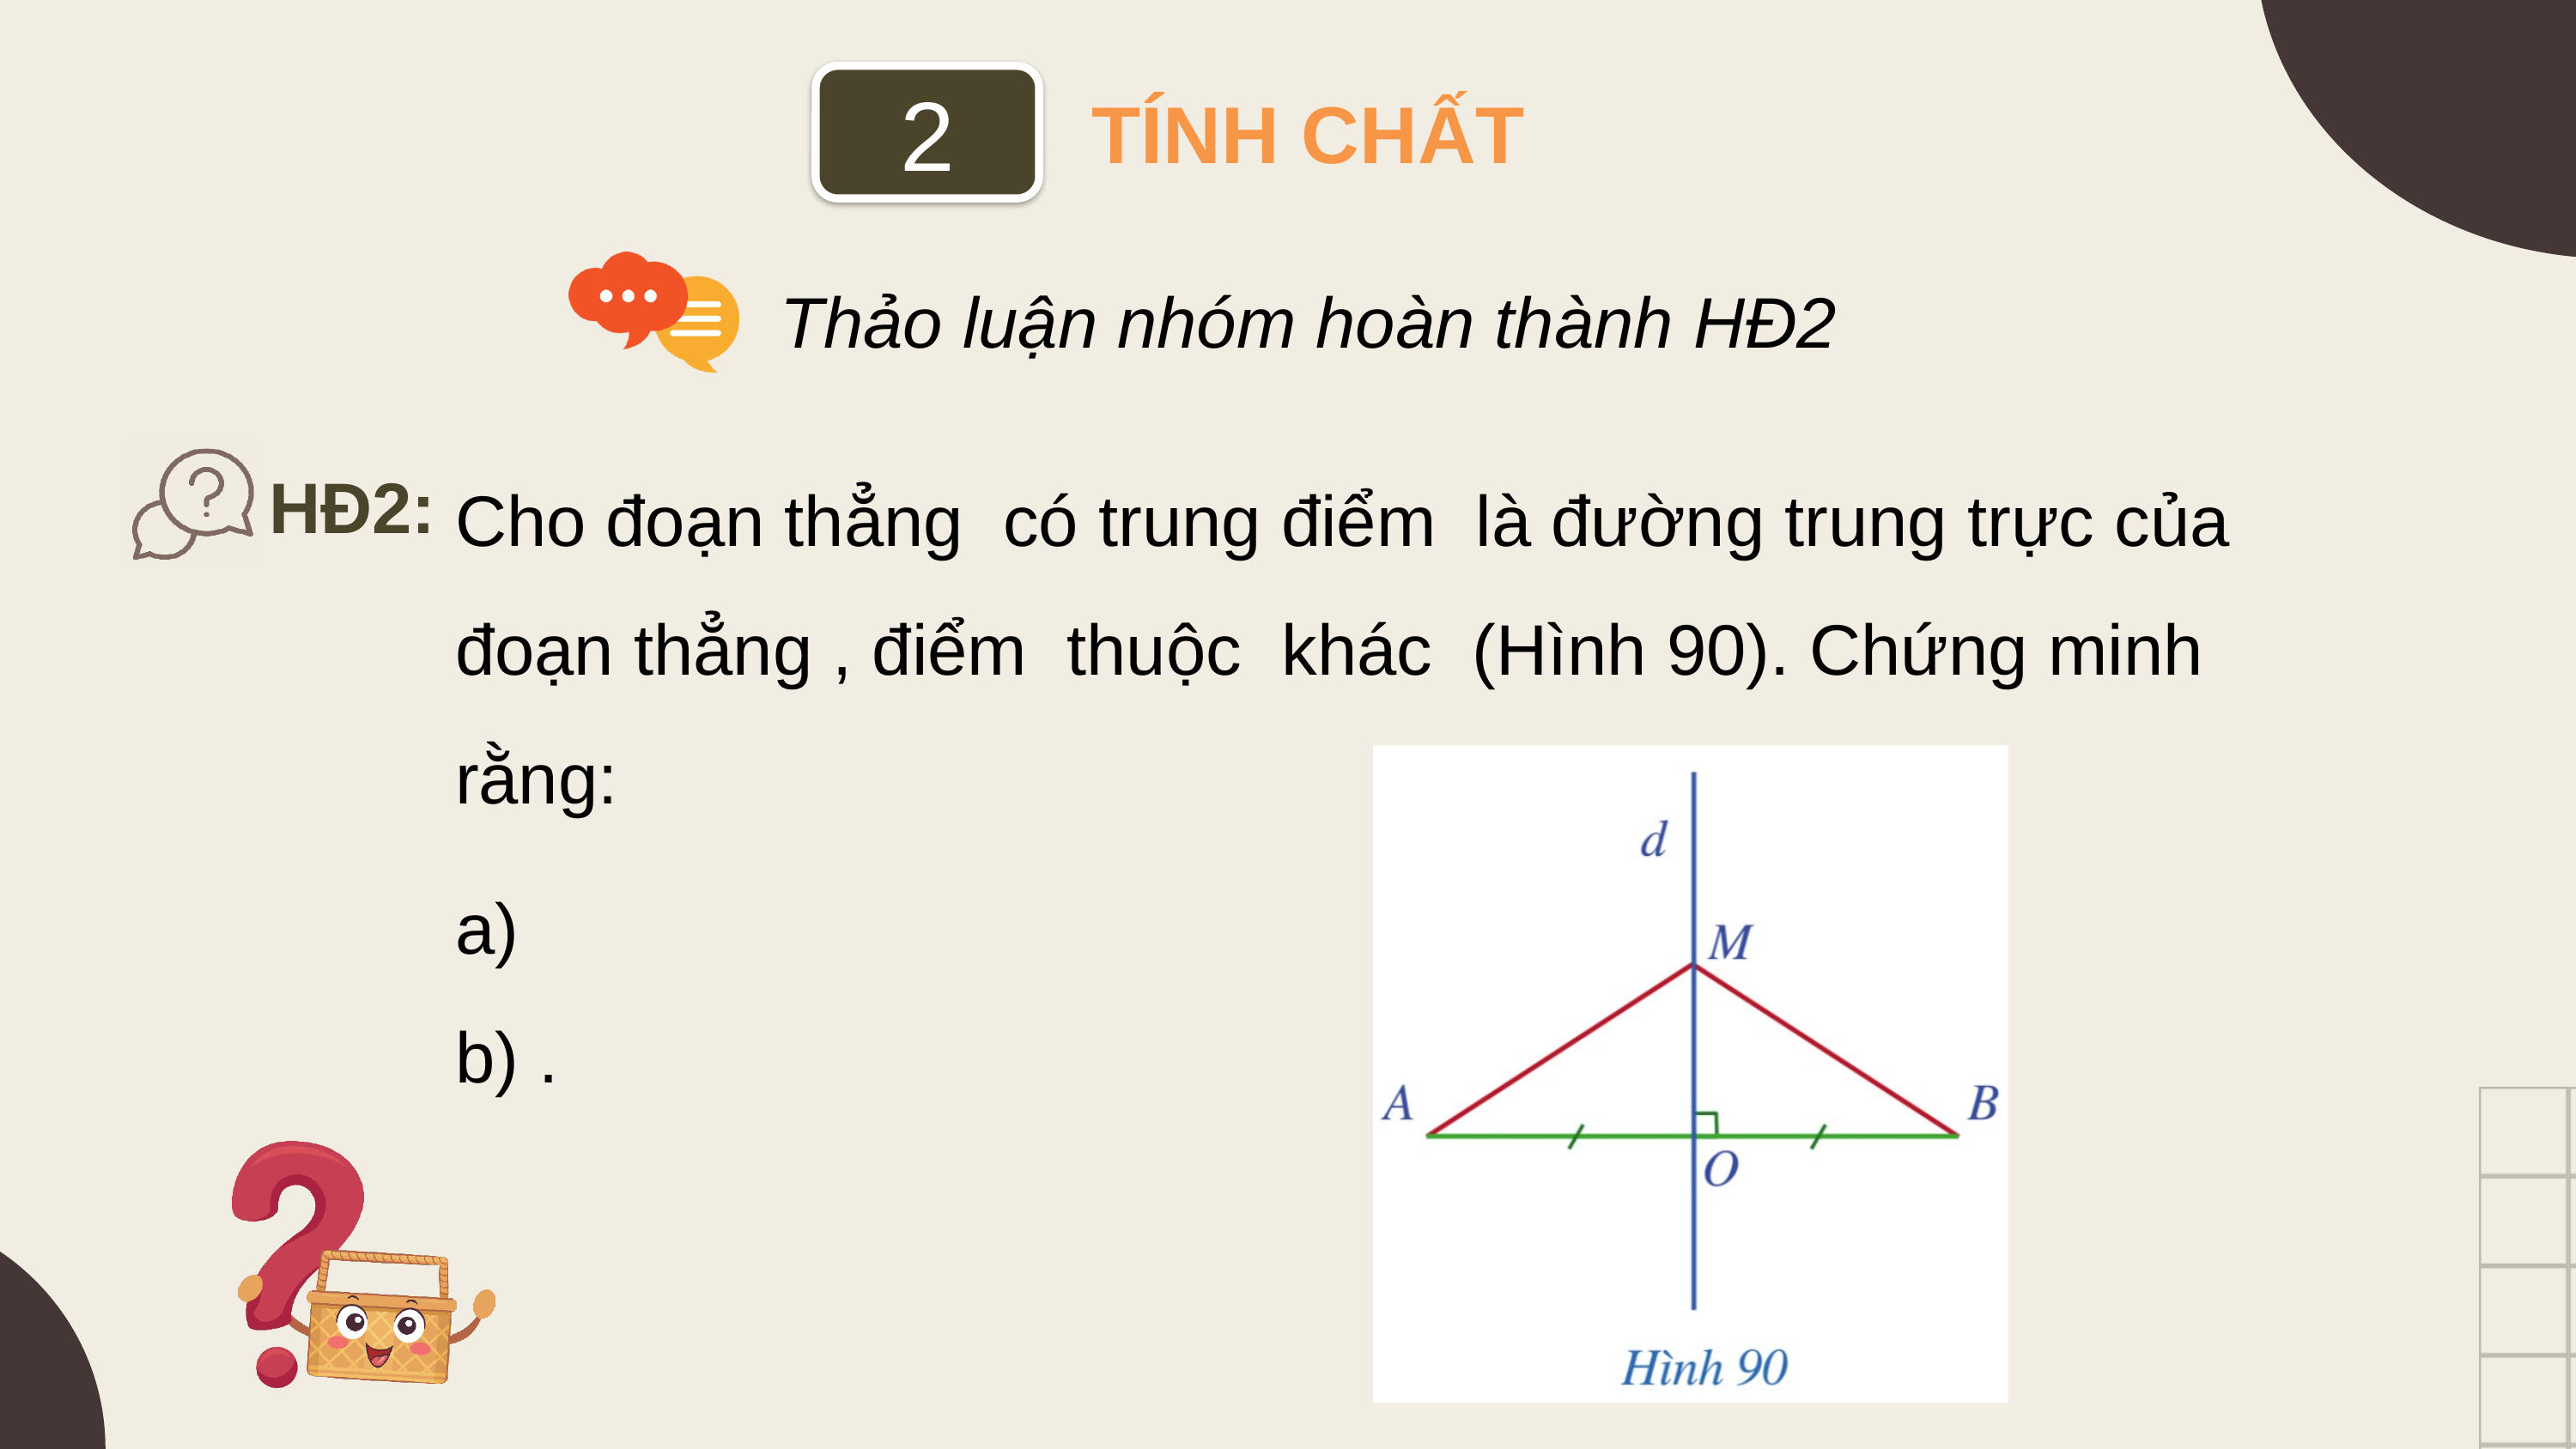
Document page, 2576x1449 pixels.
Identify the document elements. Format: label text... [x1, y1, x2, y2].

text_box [568, 252, 1856, 374]
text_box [2253, 0, 2576, 259]
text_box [125, 440, 762, 567]
text_box 2 [812, 63, 1042, 202]
picture [2479, 1087, 2576, 1449]
picture [227, 1140, 495, 1389]
picture [1373, 745, 2008, 1403]
text_box TÍNH CHẤT [1078, 76, 1539, 186]
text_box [0, 1210, 107, 1449]
